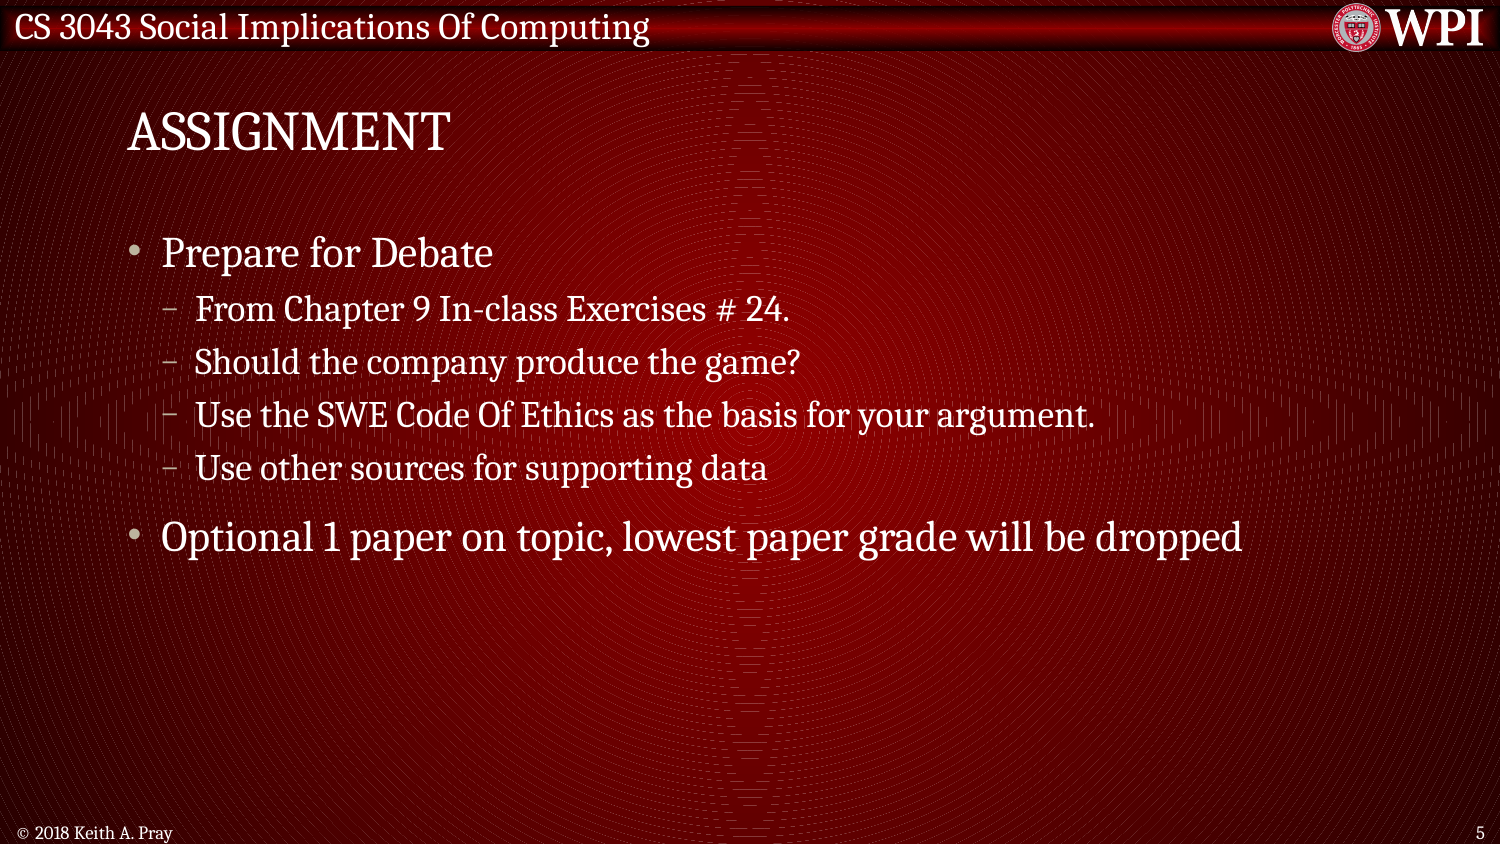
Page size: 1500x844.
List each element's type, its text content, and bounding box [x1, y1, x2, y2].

title Assignment [112, 59, 1388, 210]
list Prepare for Debate From Chapter 9 In-class Exercises # 24. Should the company produce the game? Use the SWE Code Of Ethics as the basis for your argument. Use other sources for supporting data Optional 1 paper on topic, lowest paper grade will be dropped [112, 221, 1388, 772]
footer © 2018 Keith A. Pray [0, 819, 913, 844]
slide_number 5 [1397, 819, 1500, 844]
picture [1332, 3, 1483, 52]
